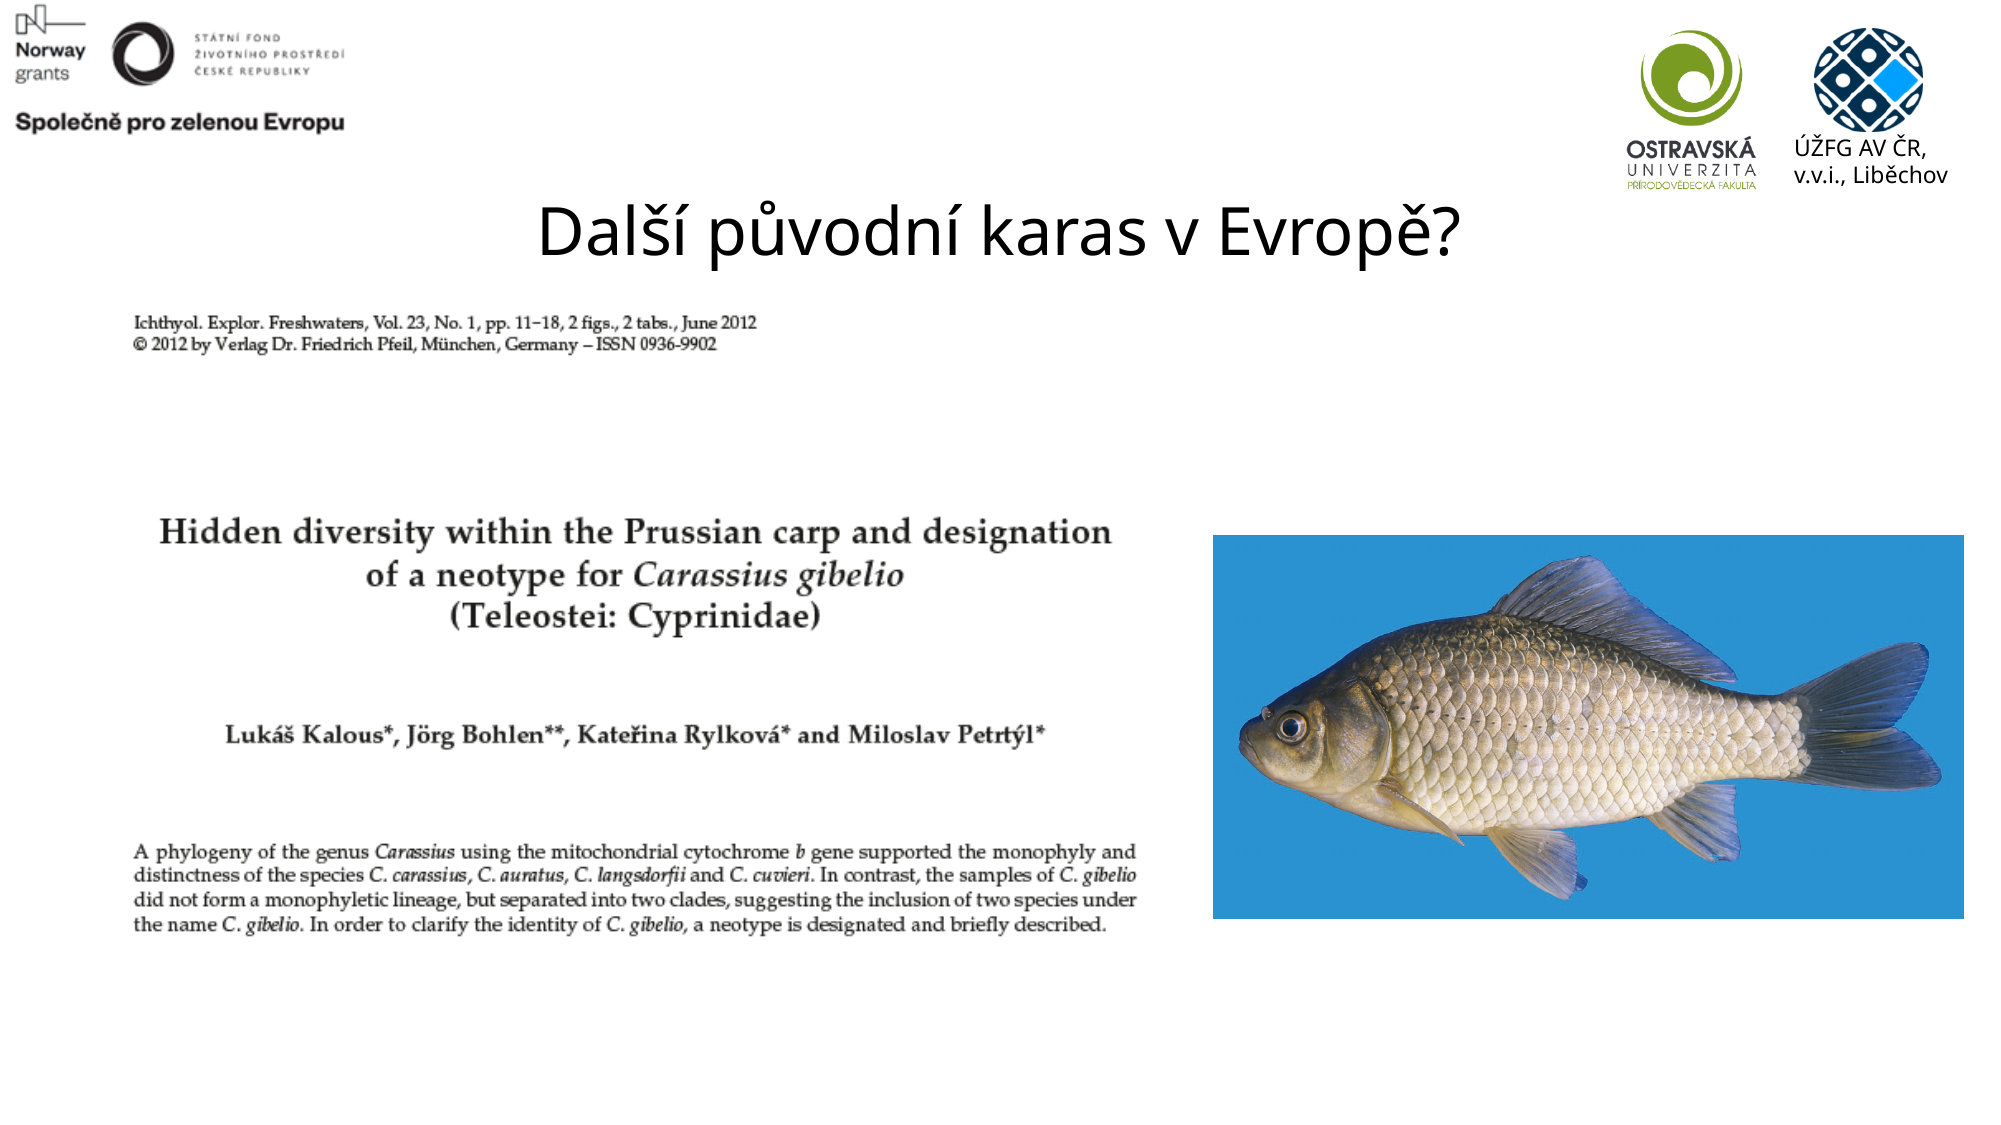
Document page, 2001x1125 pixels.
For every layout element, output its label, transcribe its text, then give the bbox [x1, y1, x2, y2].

text_box Další původní karas v Evropě? [137, 59, 1863, 278]
picture [1601, 15, 1780, 206]
picture [1213, 534, 1964, 919]
picture [114, 301, 1149, 1019]
text_box ÚŽFG AV ČR, v.v.i., Liběchov [1863, 126, 1994, 196]
picture [1814, 27, 1923, 132]
picture [9, 0, 353, 146]
